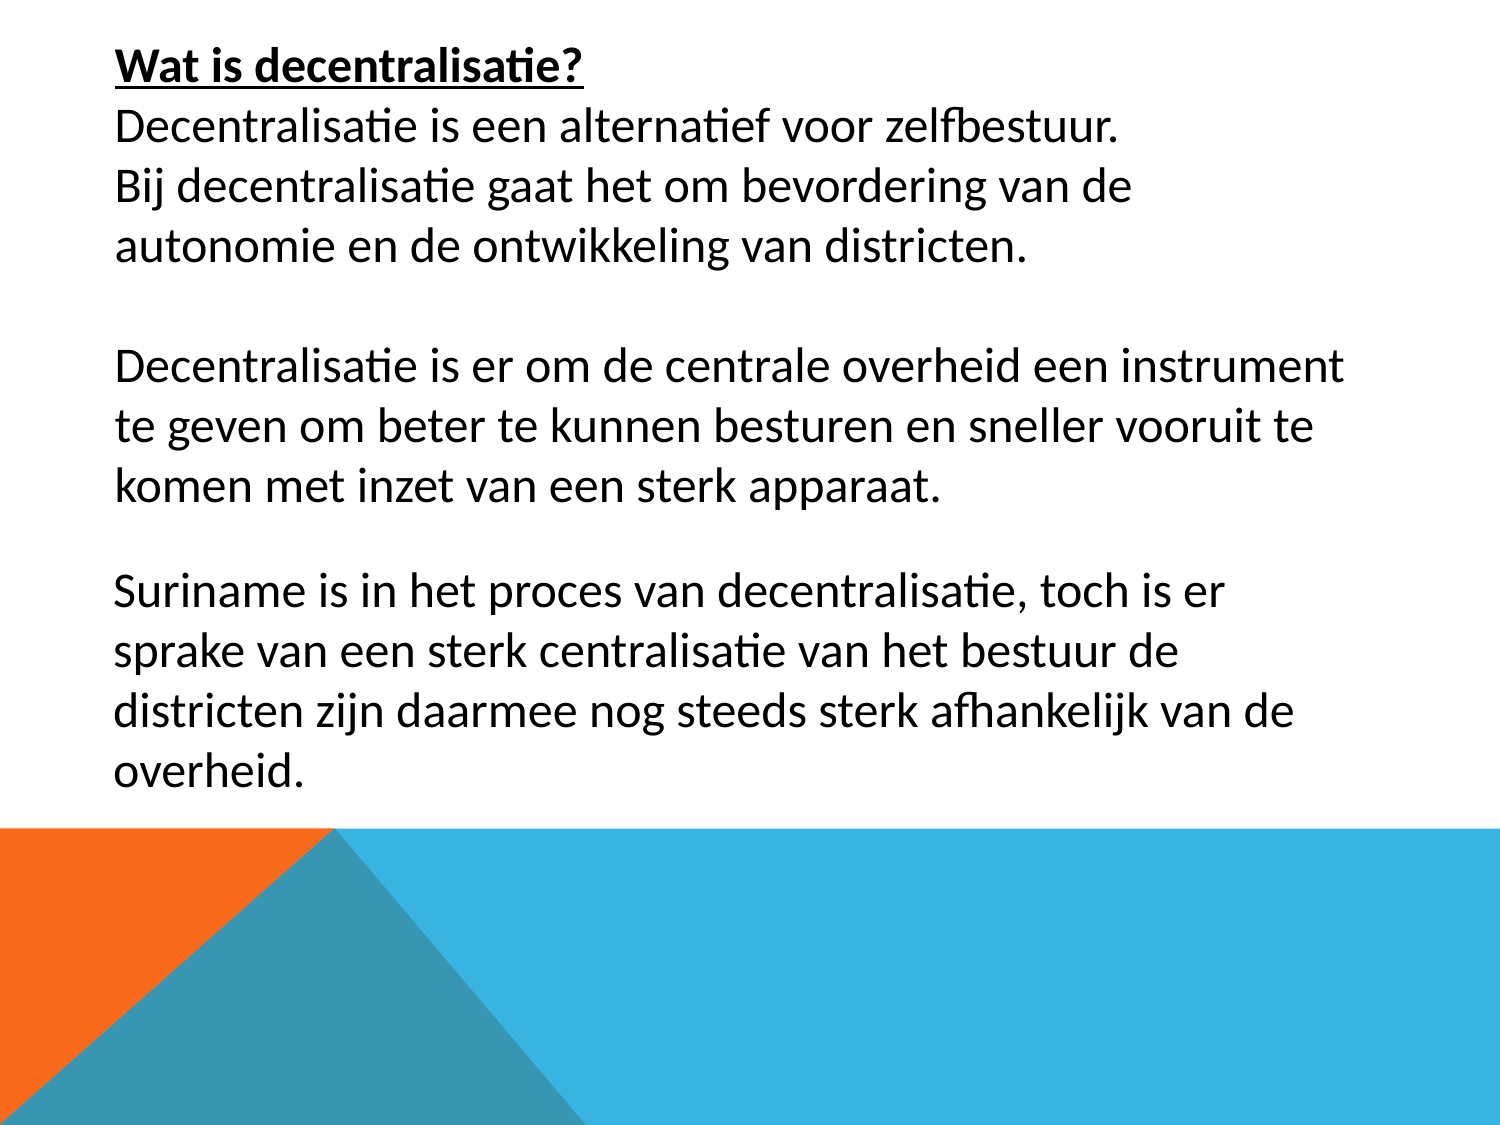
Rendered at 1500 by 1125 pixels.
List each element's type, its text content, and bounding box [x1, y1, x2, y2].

text_box Wat is decentralisatie? Decentralisatie is een alternatief voor zelfbestuur. Bij decentralisatie gaat het om bevordering van de autonomie en de ontwikkeling van districten. Decentralisatie is er om de centrale overheid een instrument te geven om beter te kunnen besturen en sneller vooruit te komen met inzet van een sterk apparaat. [99, 24, 1363, 520]
text_box Suriname is in het proces van decentralisatie, toch is er sprake van een sterk centralisatie van het bestuur de districten zijn daarmee nog steeds sterk afhankelijk van de overheid. [98, 549, 1361, 805]
